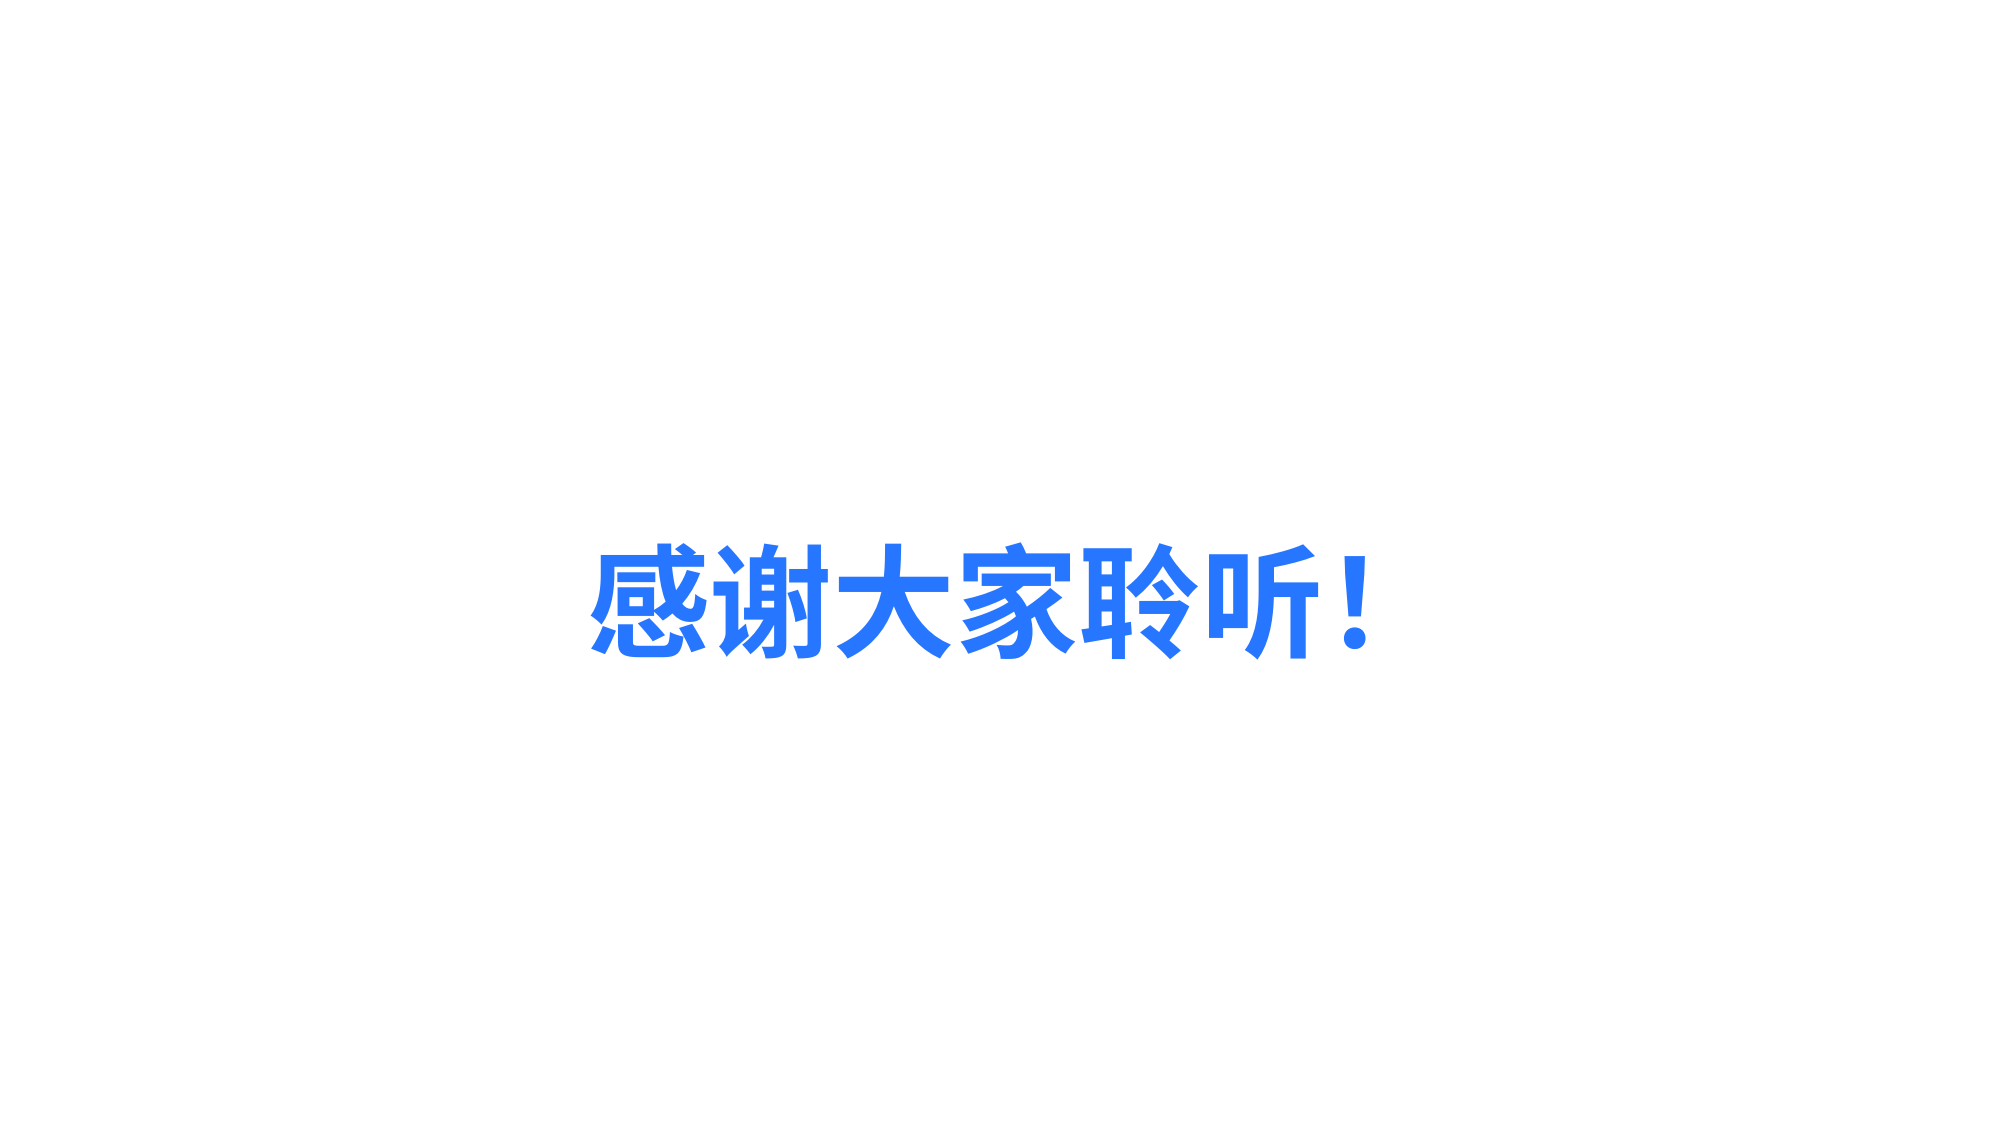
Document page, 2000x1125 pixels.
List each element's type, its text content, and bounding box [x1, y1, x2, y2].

text_box 感谢大家聆听！ [102, 338, 1933, 787]
